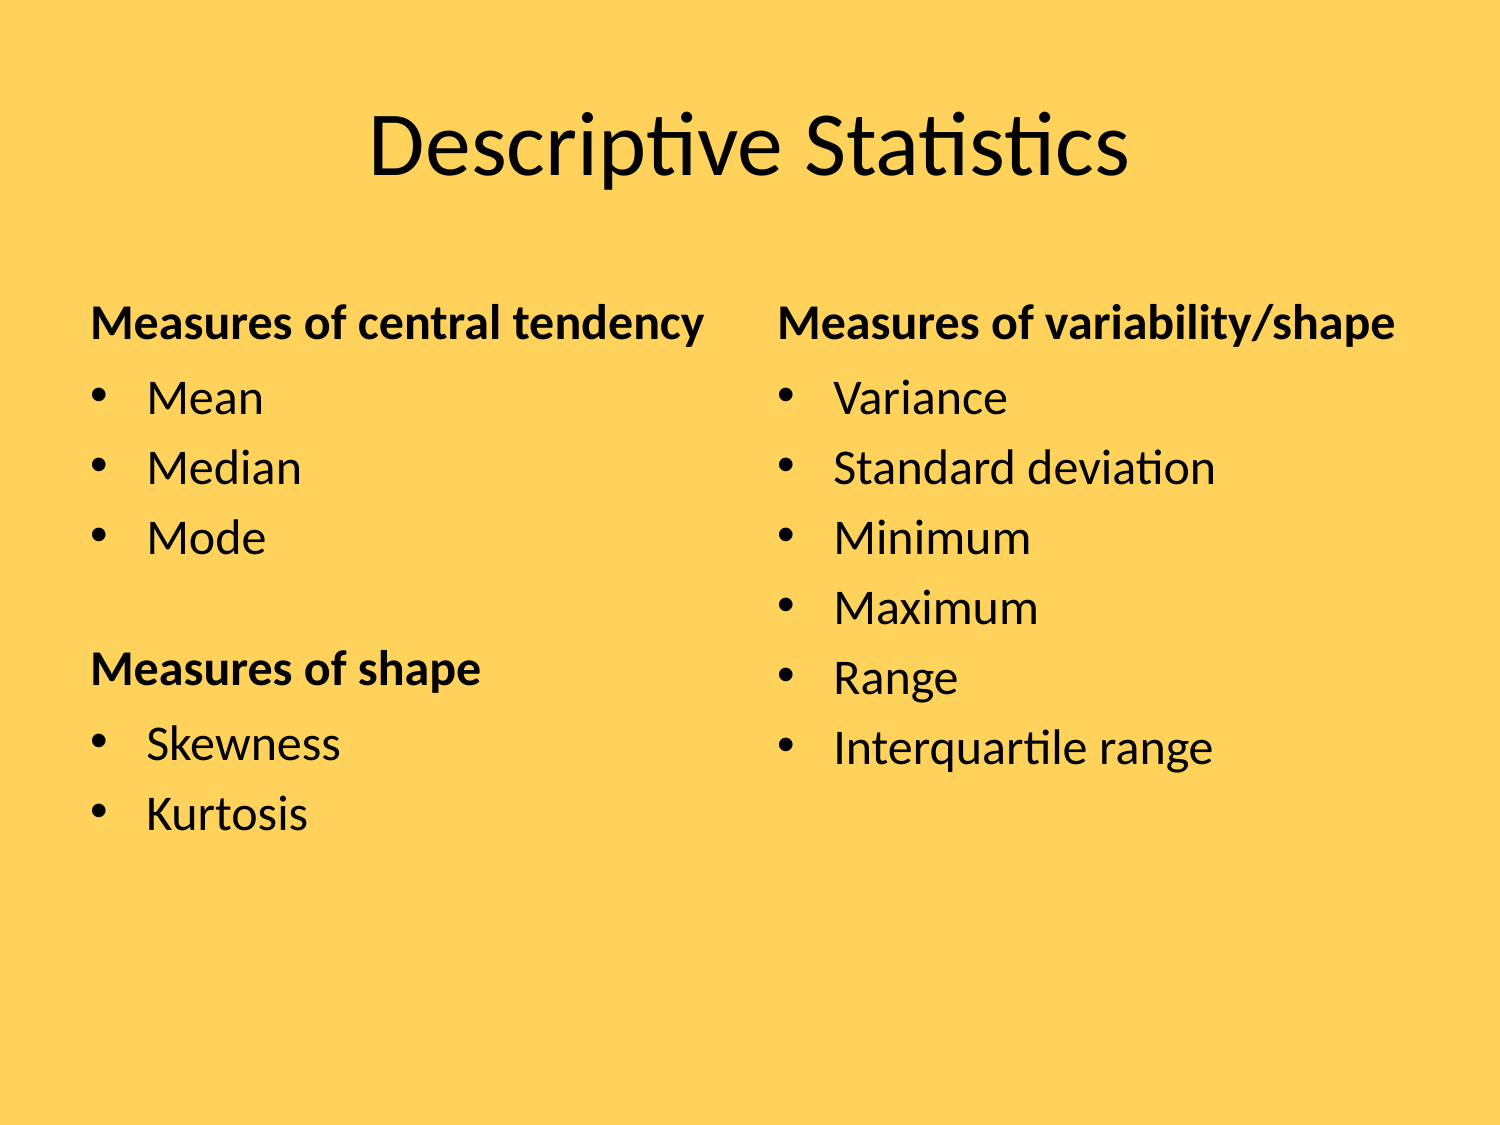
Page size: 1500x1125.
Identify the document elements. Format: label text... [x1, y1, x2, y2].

list Variance Standard deviation Minimum Maximum Range Interquartile range [761, 356, 1425, 1005]
title Descriptive Statistics [75, 45, 1425, 233]
list Measures of central tendency [75, 251, 738, 356]
text_box Measures of shape [75, 598, 738, 702]
list Measures of variability/shape [761, 251, 1425, 356]
list Mean Median Mode [75, 356, 738, 598]
text_box Skewness Kurtosis [75, 702, 738, 1125]
